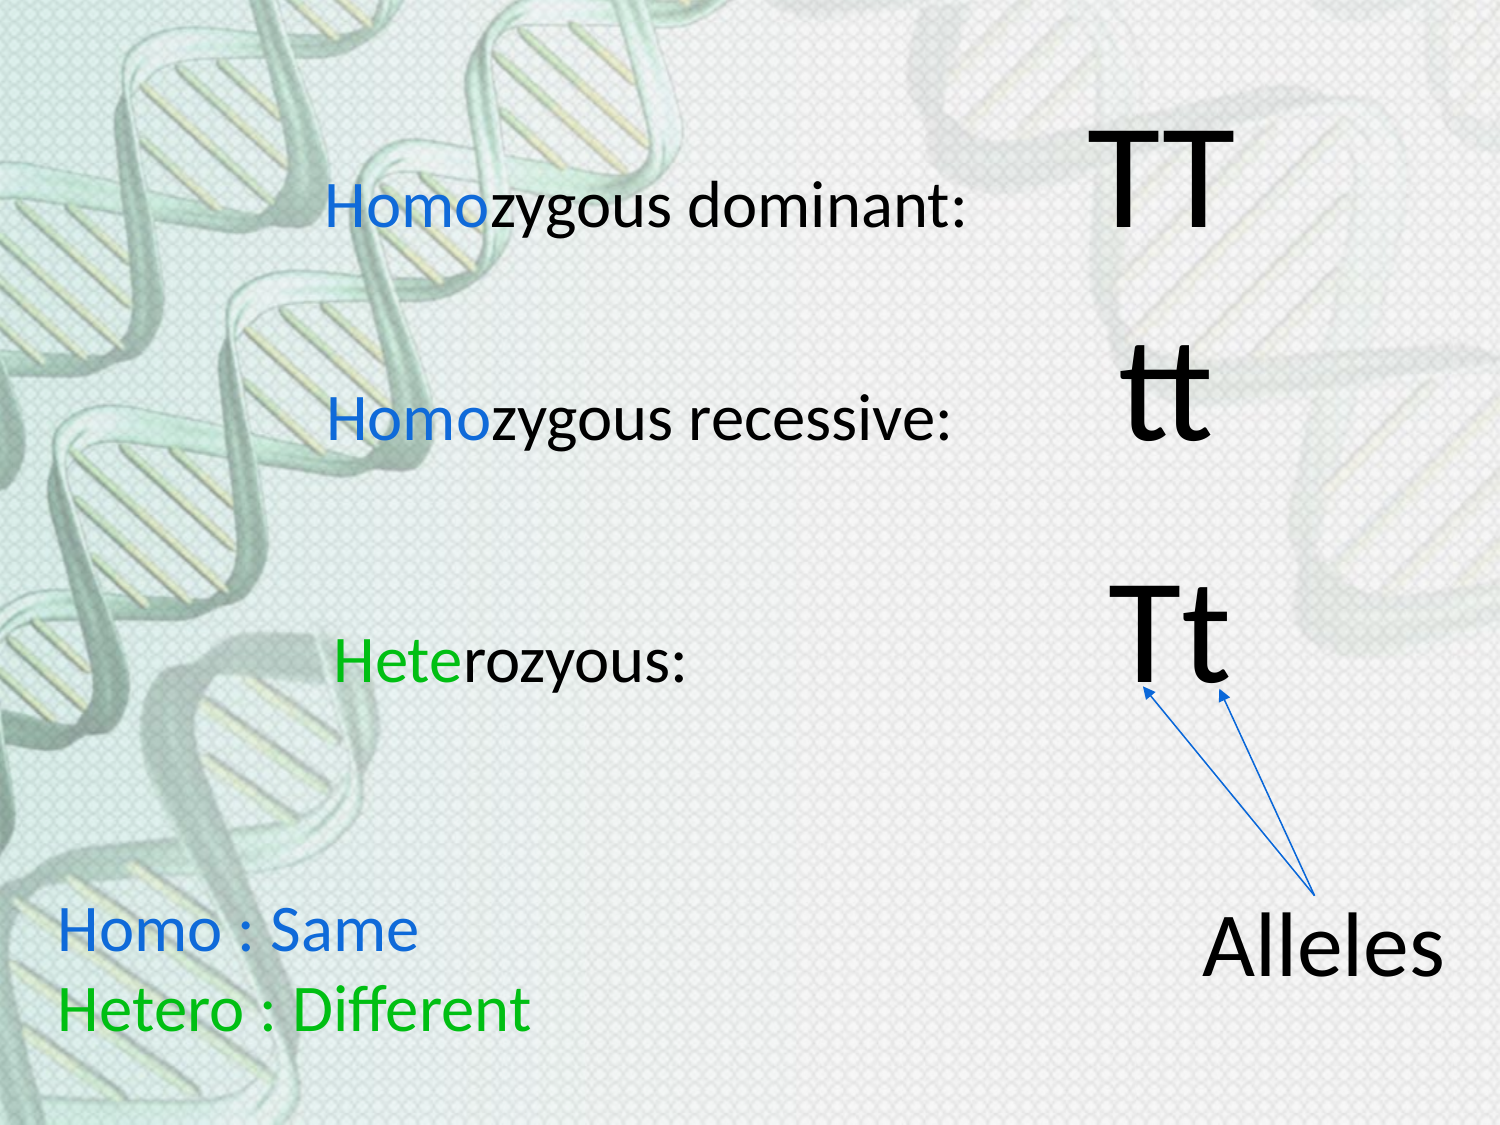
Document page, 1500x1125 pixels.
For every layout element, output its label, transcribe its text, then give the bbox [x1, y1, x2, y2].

text_box Heterozyous: Tt [319, 525, 1277, 765]
text_box Alleles [1187, 877, 1461, 1003]
text_box Homozygous recessive: tt [311, 282, 1263, 558]
text_box Homo : Same Hetero : Different [43, 877, 547, 1053]
text_box Homozygous dominant: TT [310, 70, 1251, 311]
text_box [1142, 686, 1315, 896]
